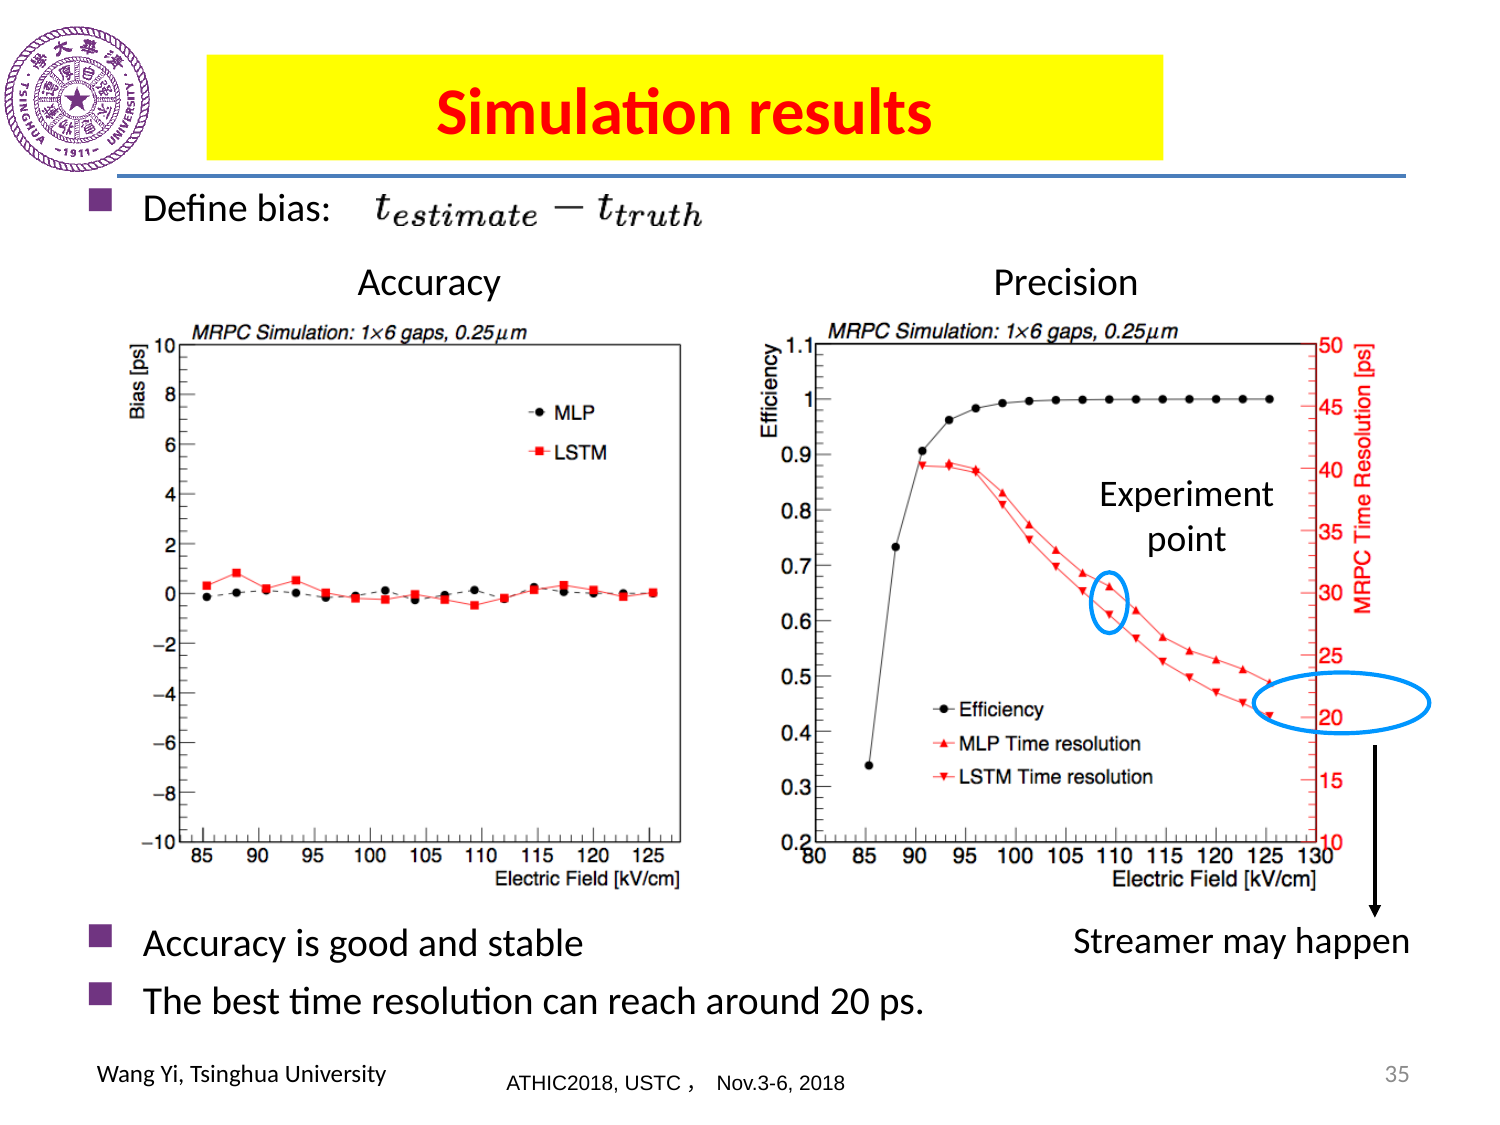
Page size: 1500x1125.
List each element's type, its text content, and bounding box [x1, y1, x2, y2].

text_box [1371, 910, 1379, 918]
text_box Simulation results [206, 54, 1164, 161]
text_box Define bias: Accuracy is good and stable The best time resolution can reach around 20 ps. [78, 174, 1441, 1120]
picture [0, 23, 153, 174]
text_box Precision [985, 248, 1147, 301]
text_box [1385, 676, 1430, 730]
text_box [116, 247, 743, 902]
text_box 35 [1372, 1065, 1500, 1125]
text_box Streamer may happen [1065, 908, 1419, 969]
picture [753, 302, 1379, 902]
picture [375, 194, 703, 226]
